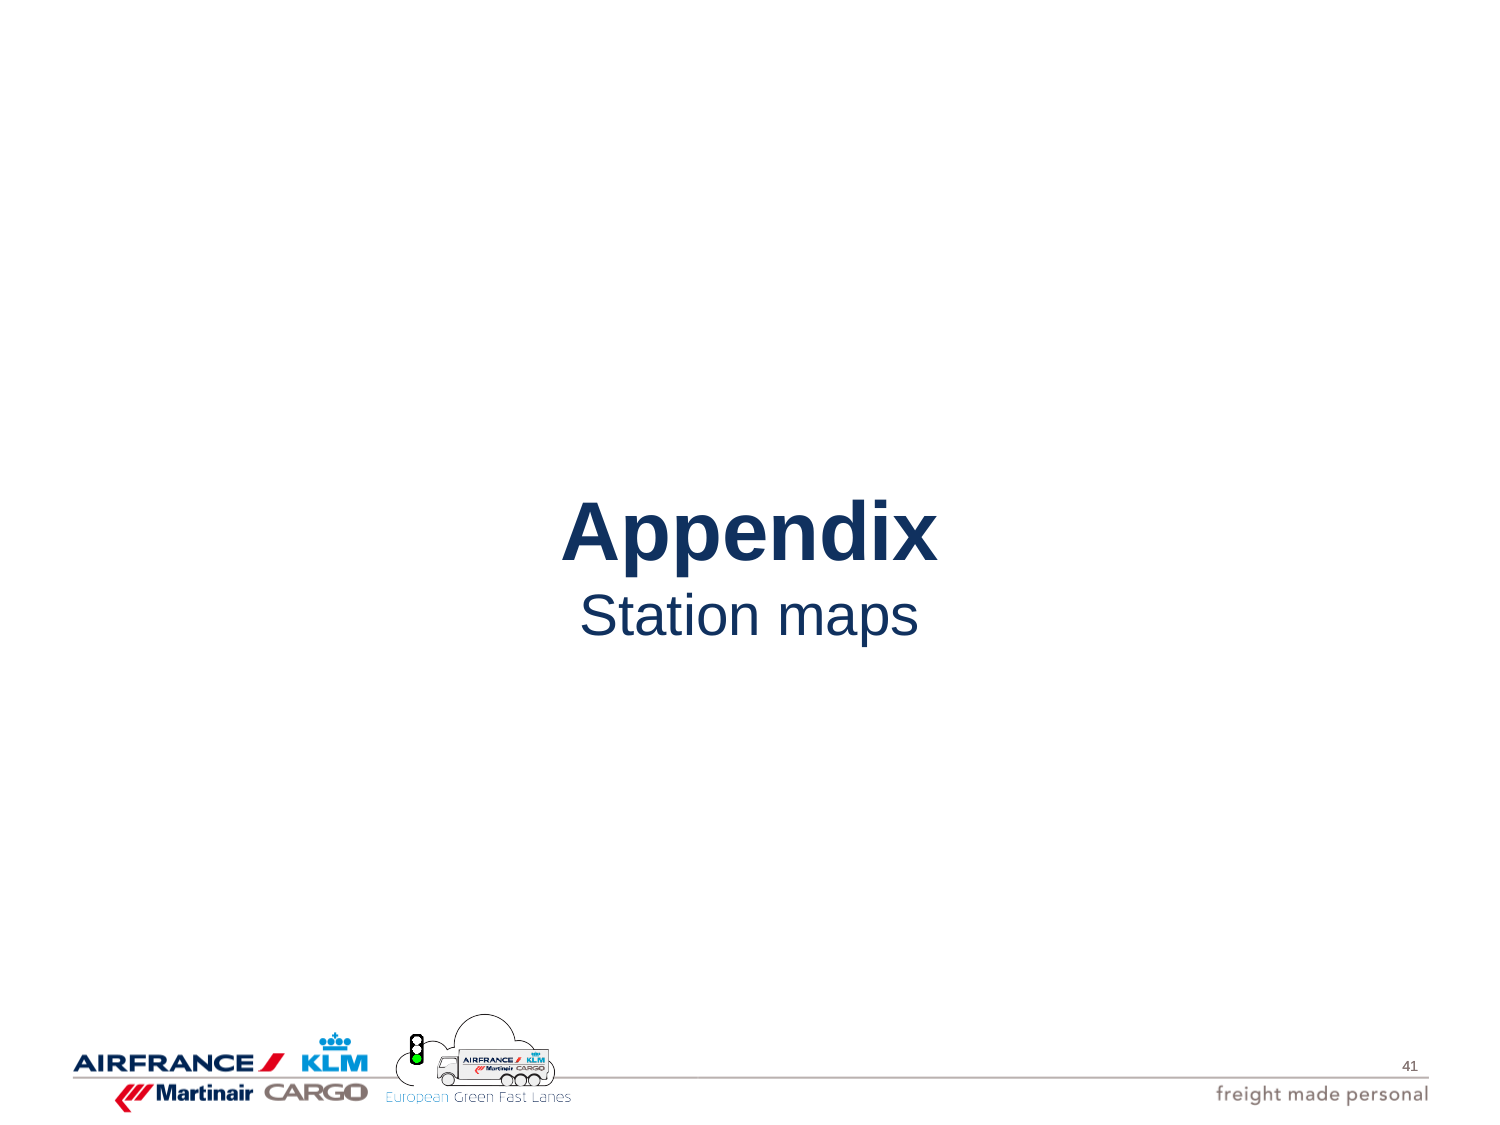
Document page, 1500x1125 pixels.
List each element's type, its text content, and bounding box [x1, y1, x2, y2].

text_box Appendix Station maps [41, 487, 1459, 637]
picture [0, 1013, 1500, 1125]
